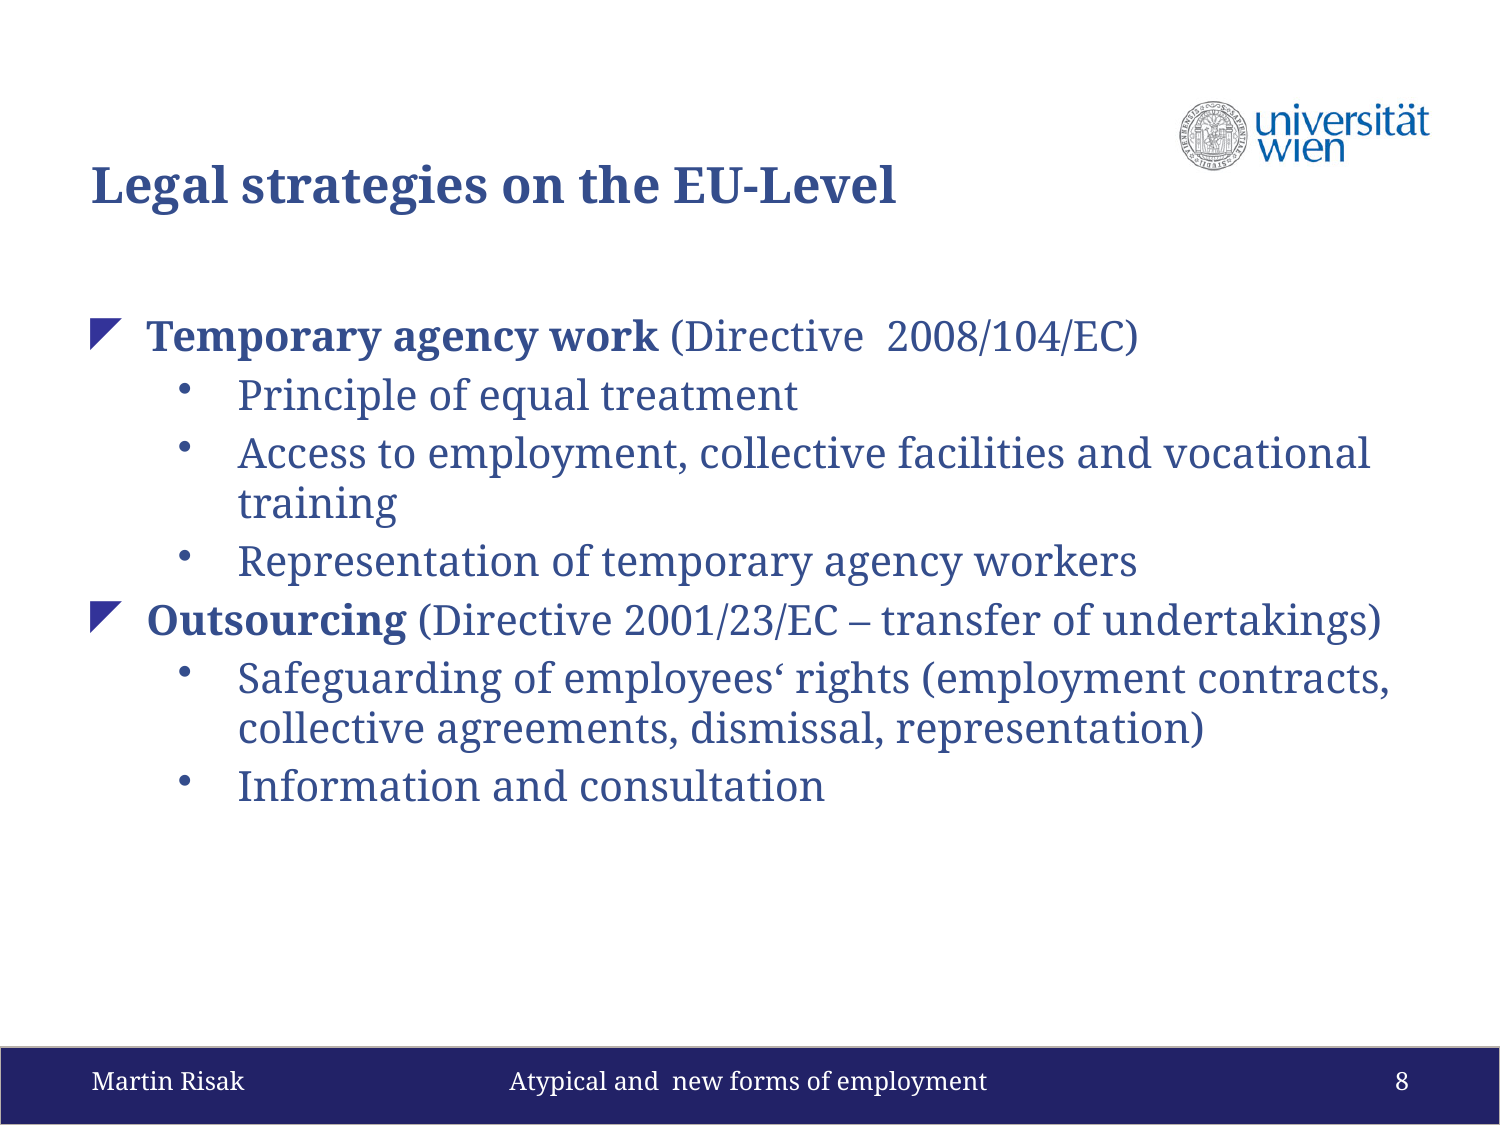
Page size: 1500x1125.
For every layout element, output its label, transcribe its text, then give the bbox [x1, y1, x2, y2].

title Legal strategies on the EU-Level [76, 89, 1152, 278]
picture [1175, 90, 1435, 173]
list Temporary agency work (Directive 2008/104/EC) Principle of equal treatment Access to employment, collective facilities and vocational training Representation of temporary agency workers Outsourcing (Directive 2001/23/EC – transfer of undertakings) Safeguarding of employees‘ rights (employment contracts, collective agreements, dismissal, representation) Information and consultation [74, 302, 1426, 1006]
